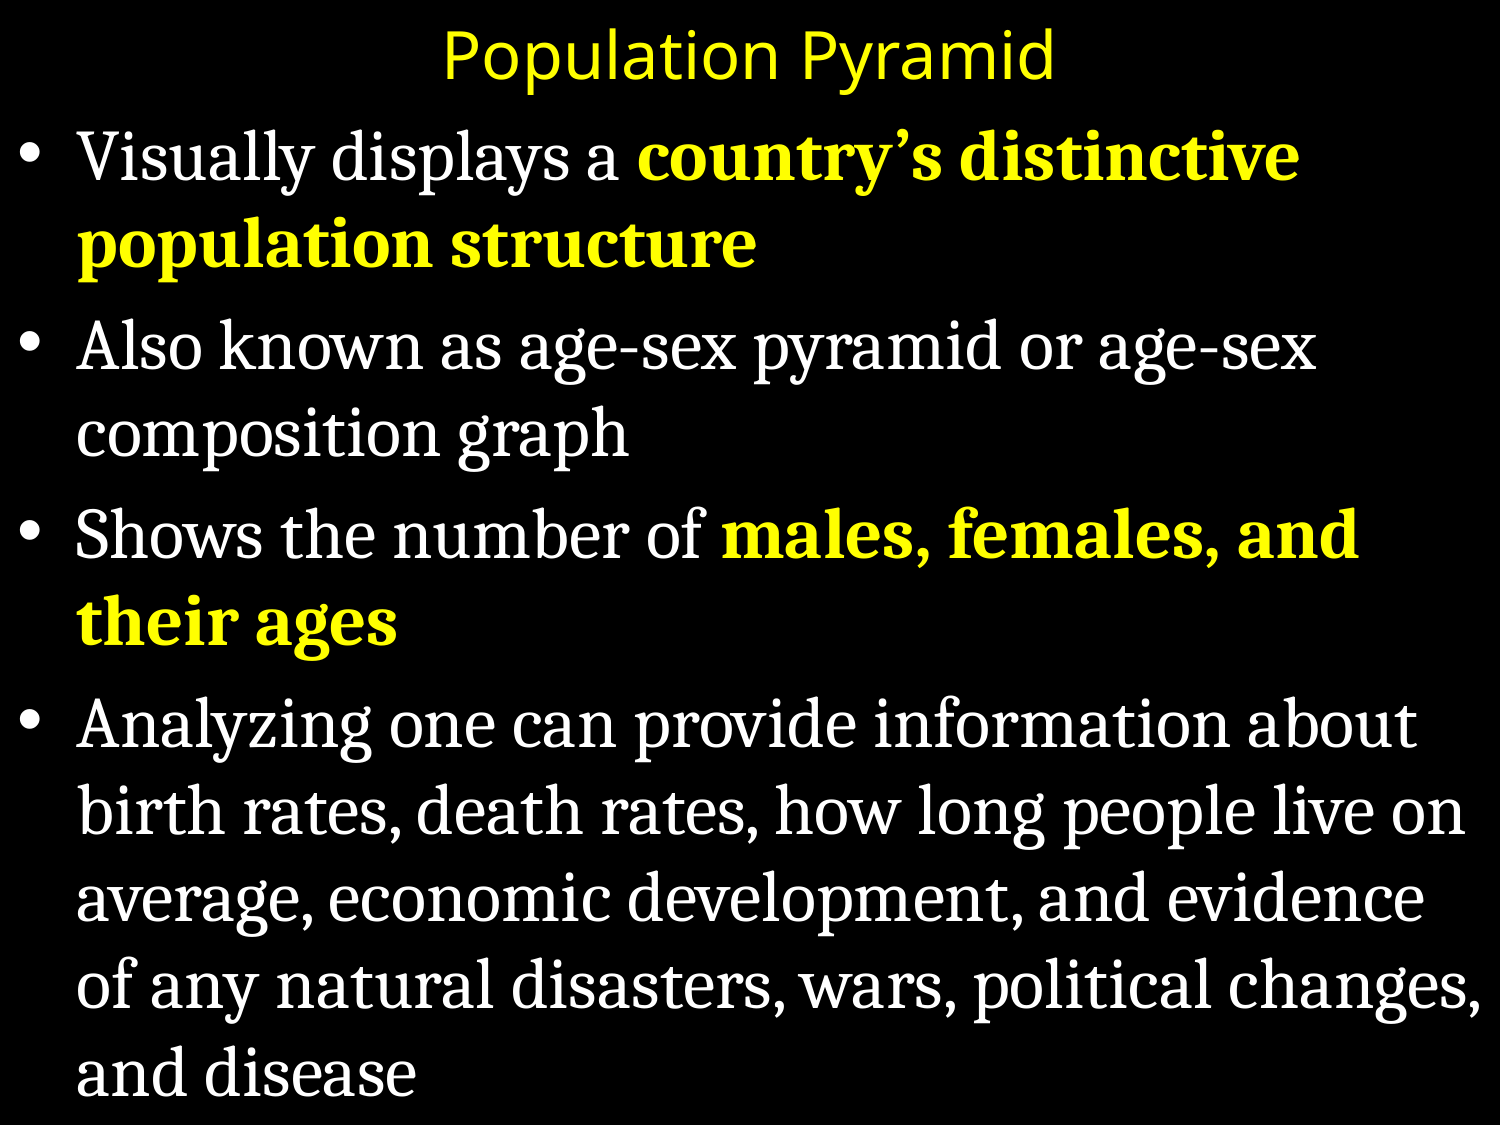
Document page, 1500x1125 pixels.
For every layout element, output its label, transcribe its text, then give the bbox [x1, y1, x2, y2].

title Population Pyramid [0, 4, 1500, 100]
list Visually displays a country’s distinctive population structure Also known as age-sex pyramid or age-sex composition graph Shows the number of males, females, and their ages Analyzing one can provide information about birth rates, death rates, how long people live on average, economic development, and evidence of any natural disasters, wars, political changes, and disease [2, 99, 1500, 1125]
